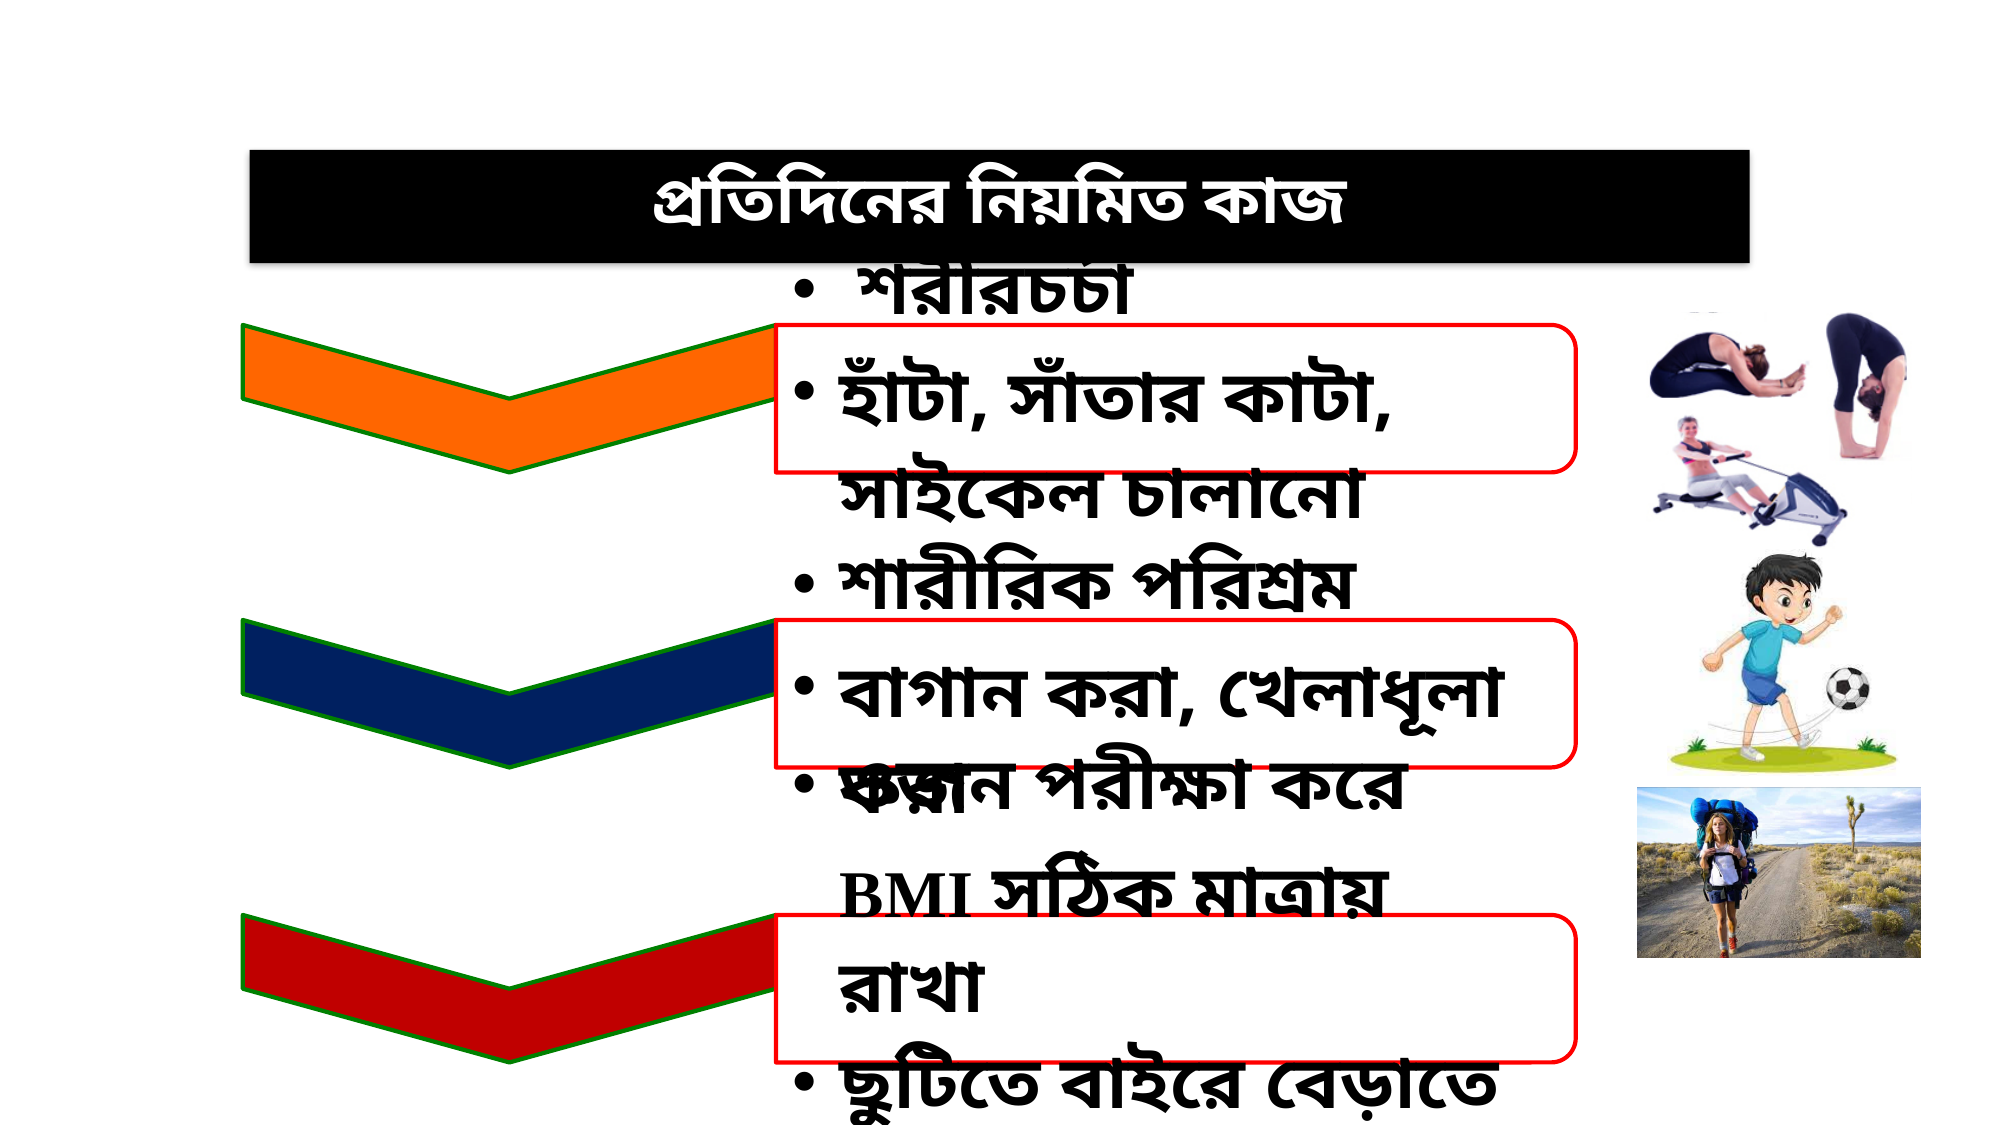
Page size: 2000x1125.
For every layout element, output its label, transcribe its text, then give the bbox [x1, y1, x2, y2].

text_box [242, 324, 1576, 1063]
picture [1636, 312, 1913, 776]
text_box প্রতিদিনের নিয়মিত কাজ [249, 149, 1750, 264]
picture [1636, 787, 1921, 958]
